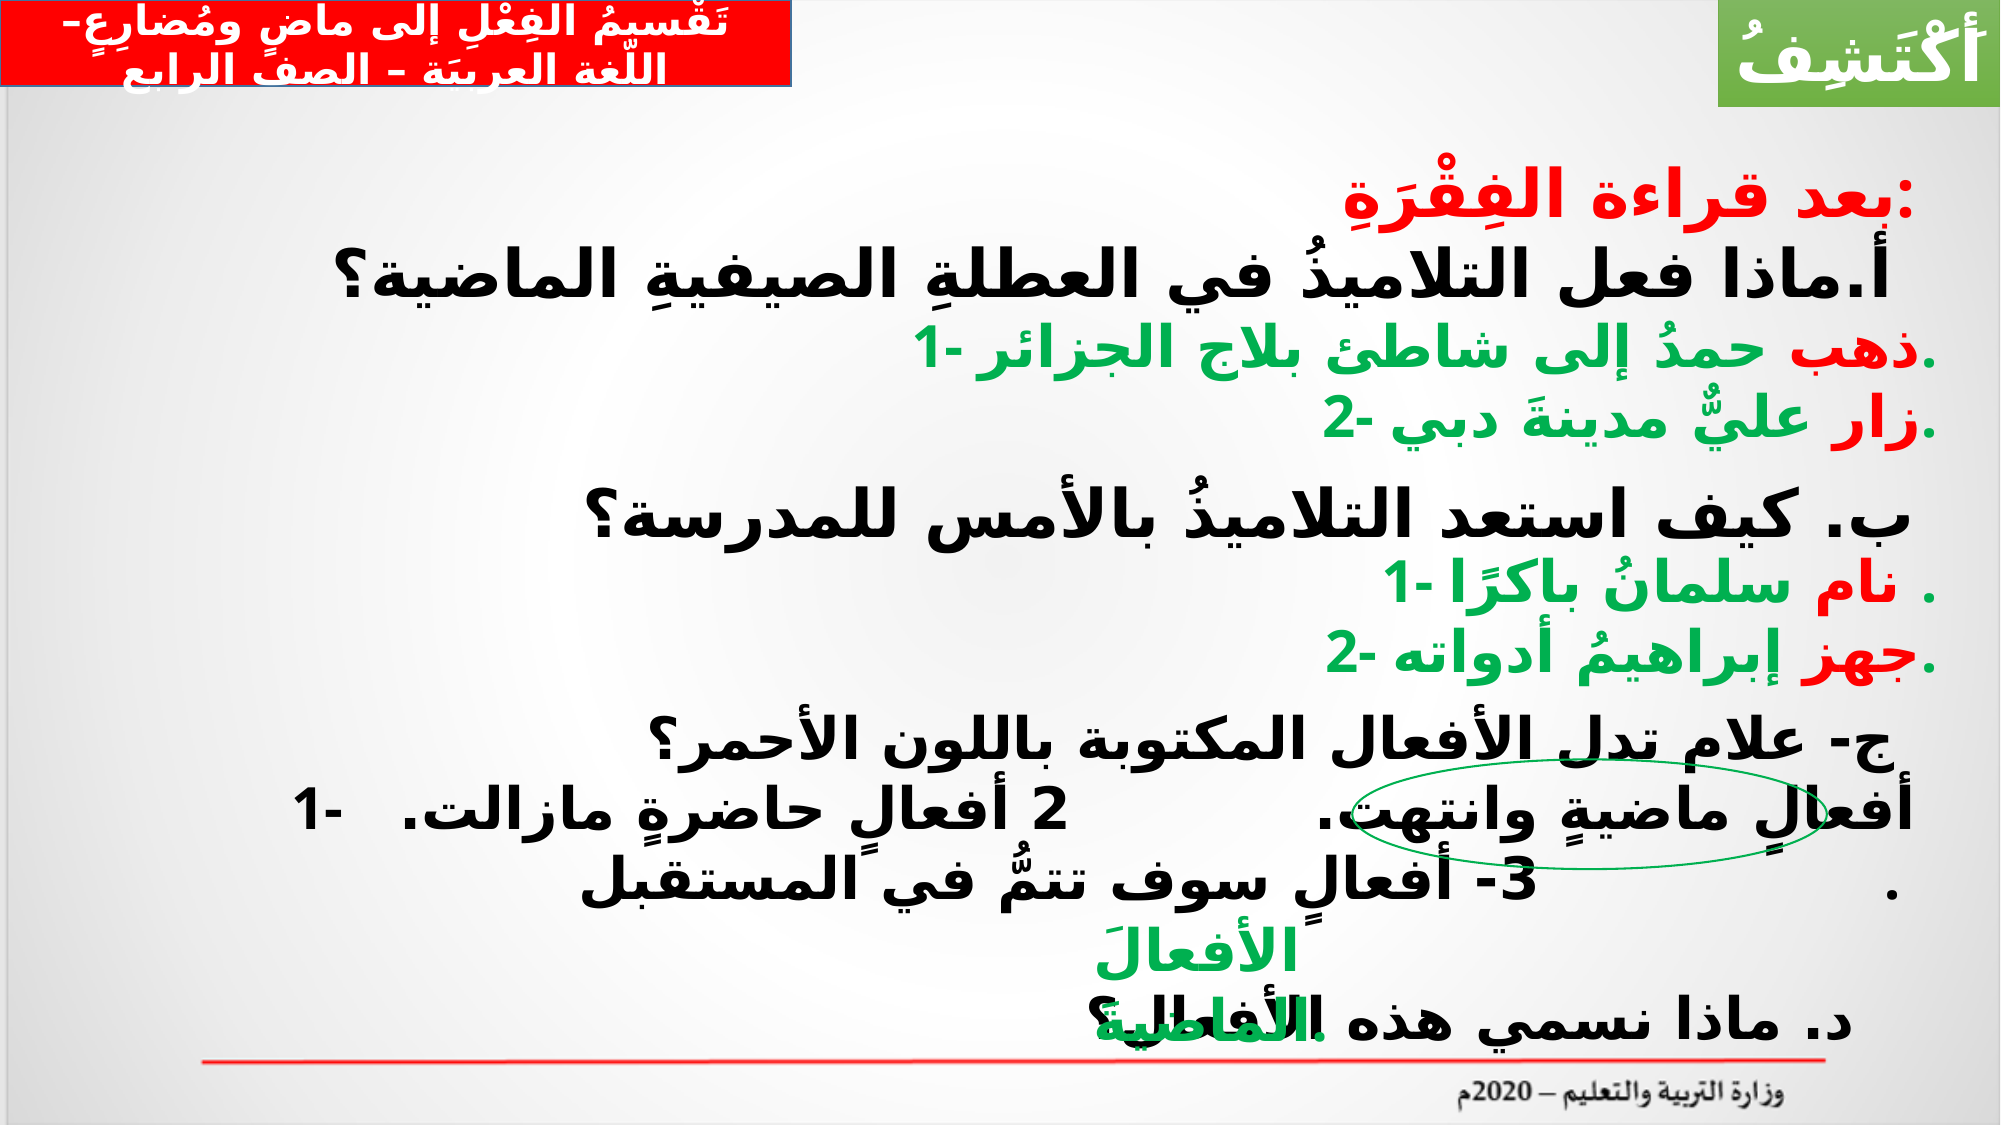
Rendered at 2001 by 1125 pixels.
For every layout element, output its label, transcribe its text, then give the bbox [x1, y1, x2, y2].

text_box أَكْتَشِفُ [1718, 0, 2000, 107]
text_box [1351, 758, 1828, 871]
text_box بعد قراءة الفِقْرَةِ: أ.ماذا فعل التلاميذُ في العطلةِ الصيفيةِ الماضية؟ ب. كيف استعد التلاميذُ بالأمس للمدرسة؟ ج- علام تدل الأفعال المكتوبة باللون الأحمر؟ 1- أفعالٍ ماضيةٍ وانتهت. 2 أفعالٍ حاضرةٍ مازالت. 3- أفعالٍ سوف تتمُّ في المستقبل. د. ماذا نسمي هذه الأفعال؟ [71, 143, 1931, 1059]
text_box الأفعالَ الماضيةَ. [1079, 906, 1440, 1061]
picture [0, 0, 2001, 1125]
text_box 1- نام سلمانُ باكرًا . 2- جهز إبراهيمُ أدواته. [134, 537, 1968, 737]
text_box 1- ذهب حمدُ إلى شاطئ بلاج الجزائر. 2- زار عليٌّ مدينةَ دبي. [134, 301, 1968, 502]
text_box تَقْسيمُ الفِعْلِ إلى ماضٍ ومُضارِعٍ– اللّغة العربيَة – الصف الرابع [0, 0, 792, 87]
